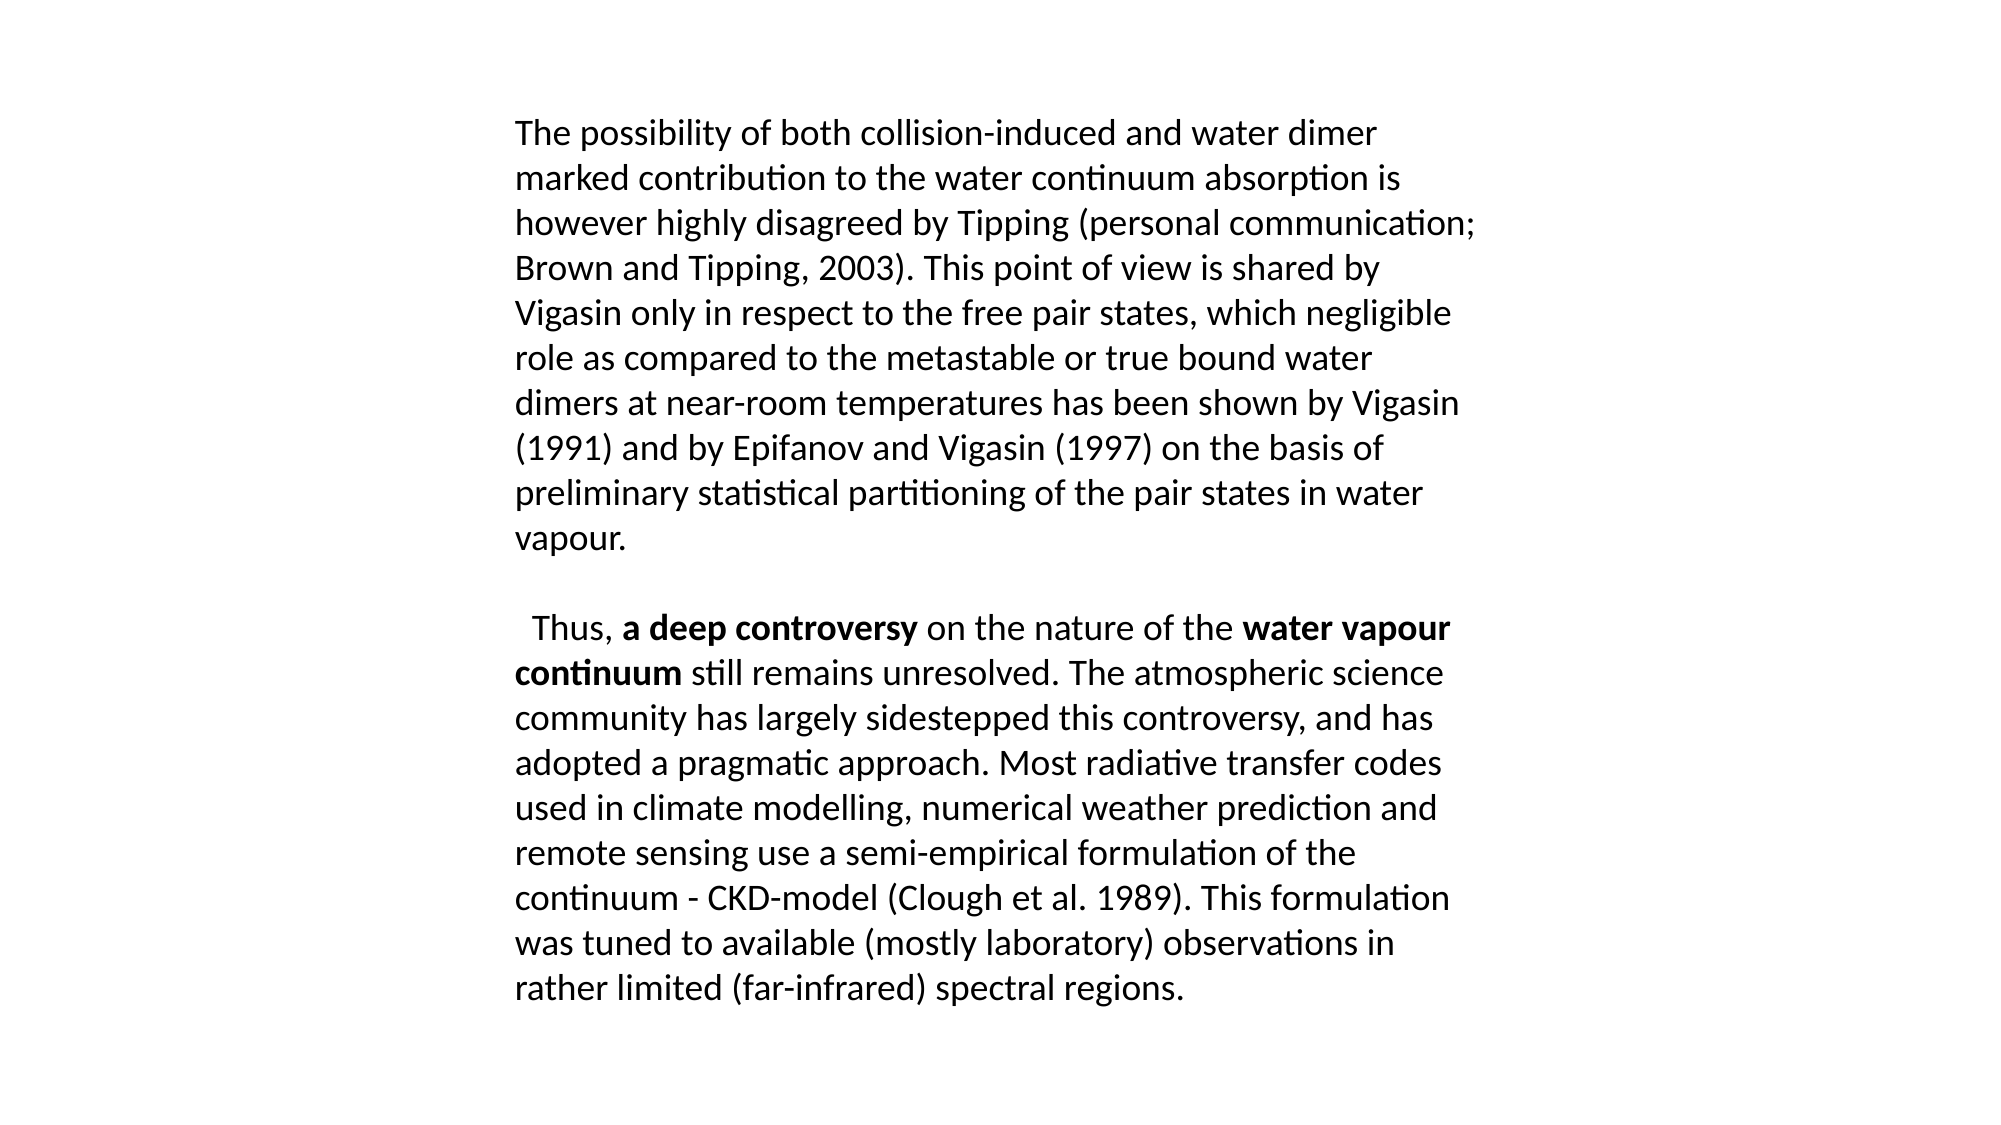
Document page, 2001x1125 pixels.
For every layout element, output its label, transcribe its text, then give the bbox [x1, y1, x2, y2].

text_box The possibility of both collision-induced and water dimer marked contribution to the water continuum absorption is however highly disagreed by Tipping (personal communication; Brown and Tipping, 2003). This point of view is shared by Vigasin only in respect to the free pair states, which negligible role as compared to the metastable or true bound water dimers at near-room temperatures has been shown by Vigasin (1991) and by Epifanov and Vigasin (1997) on the basis of preliminary statistical partitioning of the pair states in water vapour. Thus, a deep controversy on the nature of the water vapour continuum still remains unresolved. The atmospheric science community has largely sidestepped this controversy, and has adopted a pragmatic approach. Most radiative transfer codes used in climate modelling, numerical weather prediction and remote sensing use a semi-empirical formulation of the continuum - CKD-model (Clough et al. 1989). This formulation was tuned to available (mostly laboratory) observations in rather limited (far-infrared) spectral regions. [500, 100, 1500, 1016]
